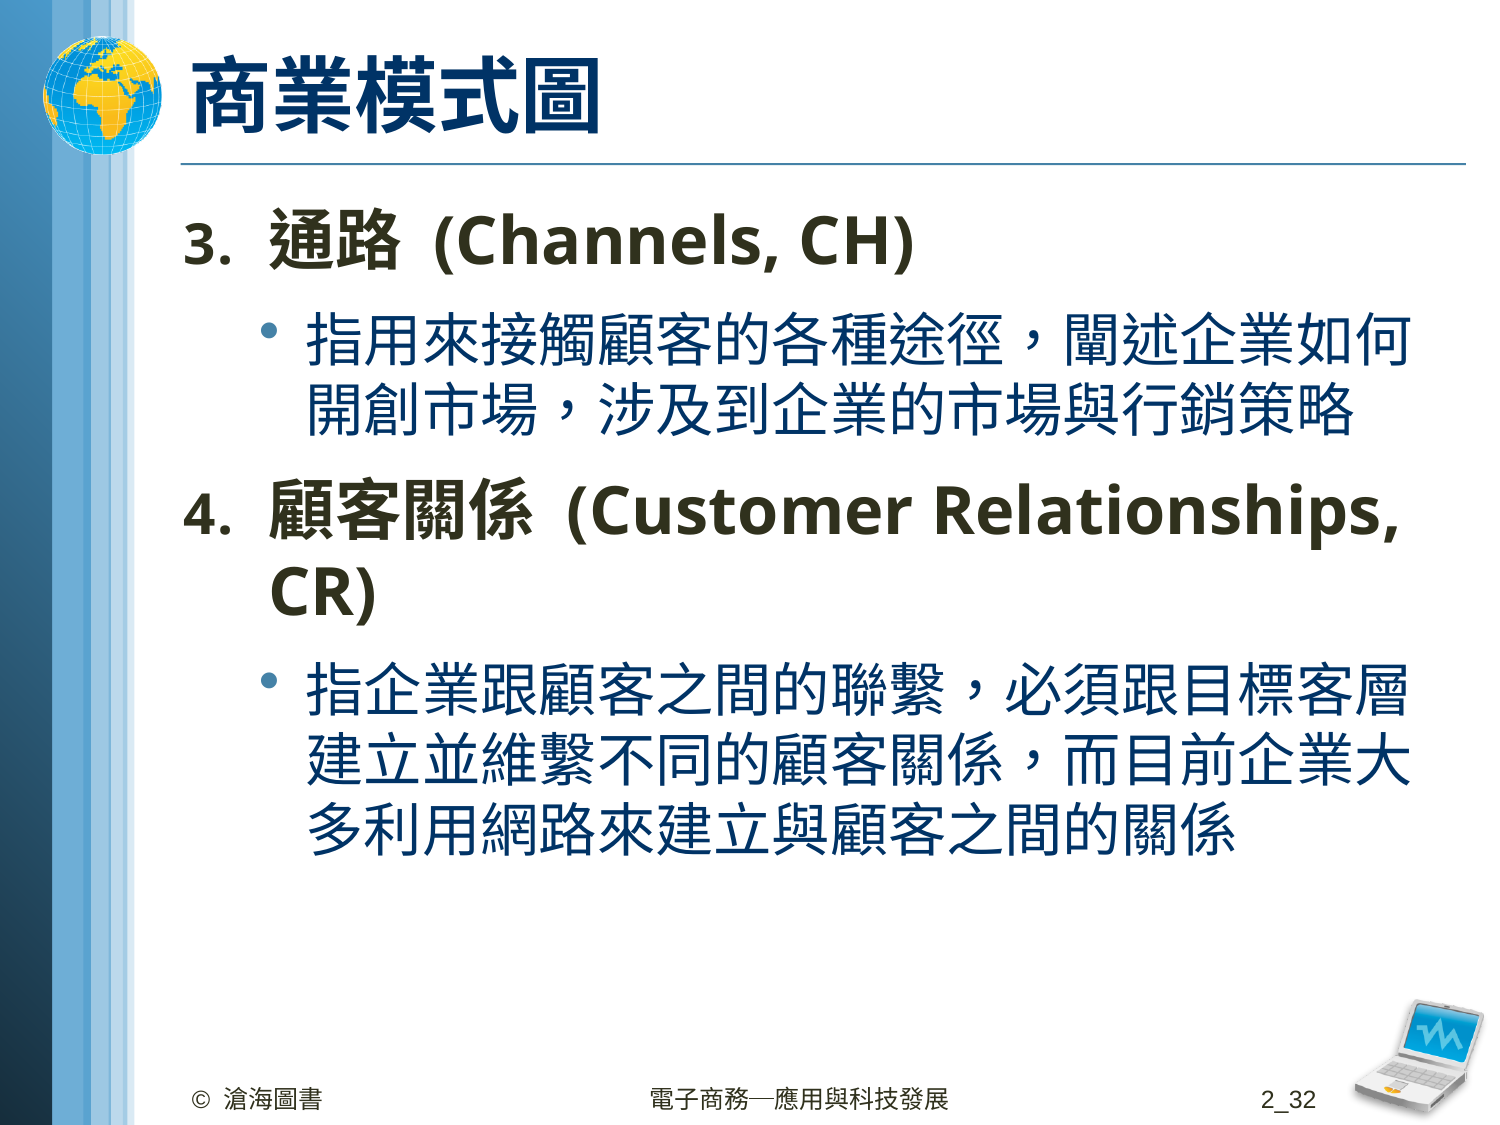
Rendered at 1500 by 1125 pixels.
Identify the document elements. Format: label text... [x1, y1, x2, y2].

footer 電子商務─應用與科技發展 [621, 1075, 977, 1116]
picture [1355, 999, 1484, 1112]
picture [43, 36, 162, 155]
list 通路 (Channels, CH) 指用來接觸顧客的各種途徑，闡述企業如何開創市場，涉及到企業的市場與行銷策略 顧客關係 (Customer Relationships, CR) 指企業跟顧客之間的聯繫，必須跟目標客層建立並維繫不同的顧客關係，而目前企業大多利用網路來建立與顧客之間的關係 [168, 190, 1476, 1071]
title 商業模式圖 [172, 10, 1479, 177]
slide_number 2_32 [1222, 1075, 1333, 1116]
picture [112, 107, 162, 155]
slide_number © 滄海圖書 [176, 1075, 528, 1116]
